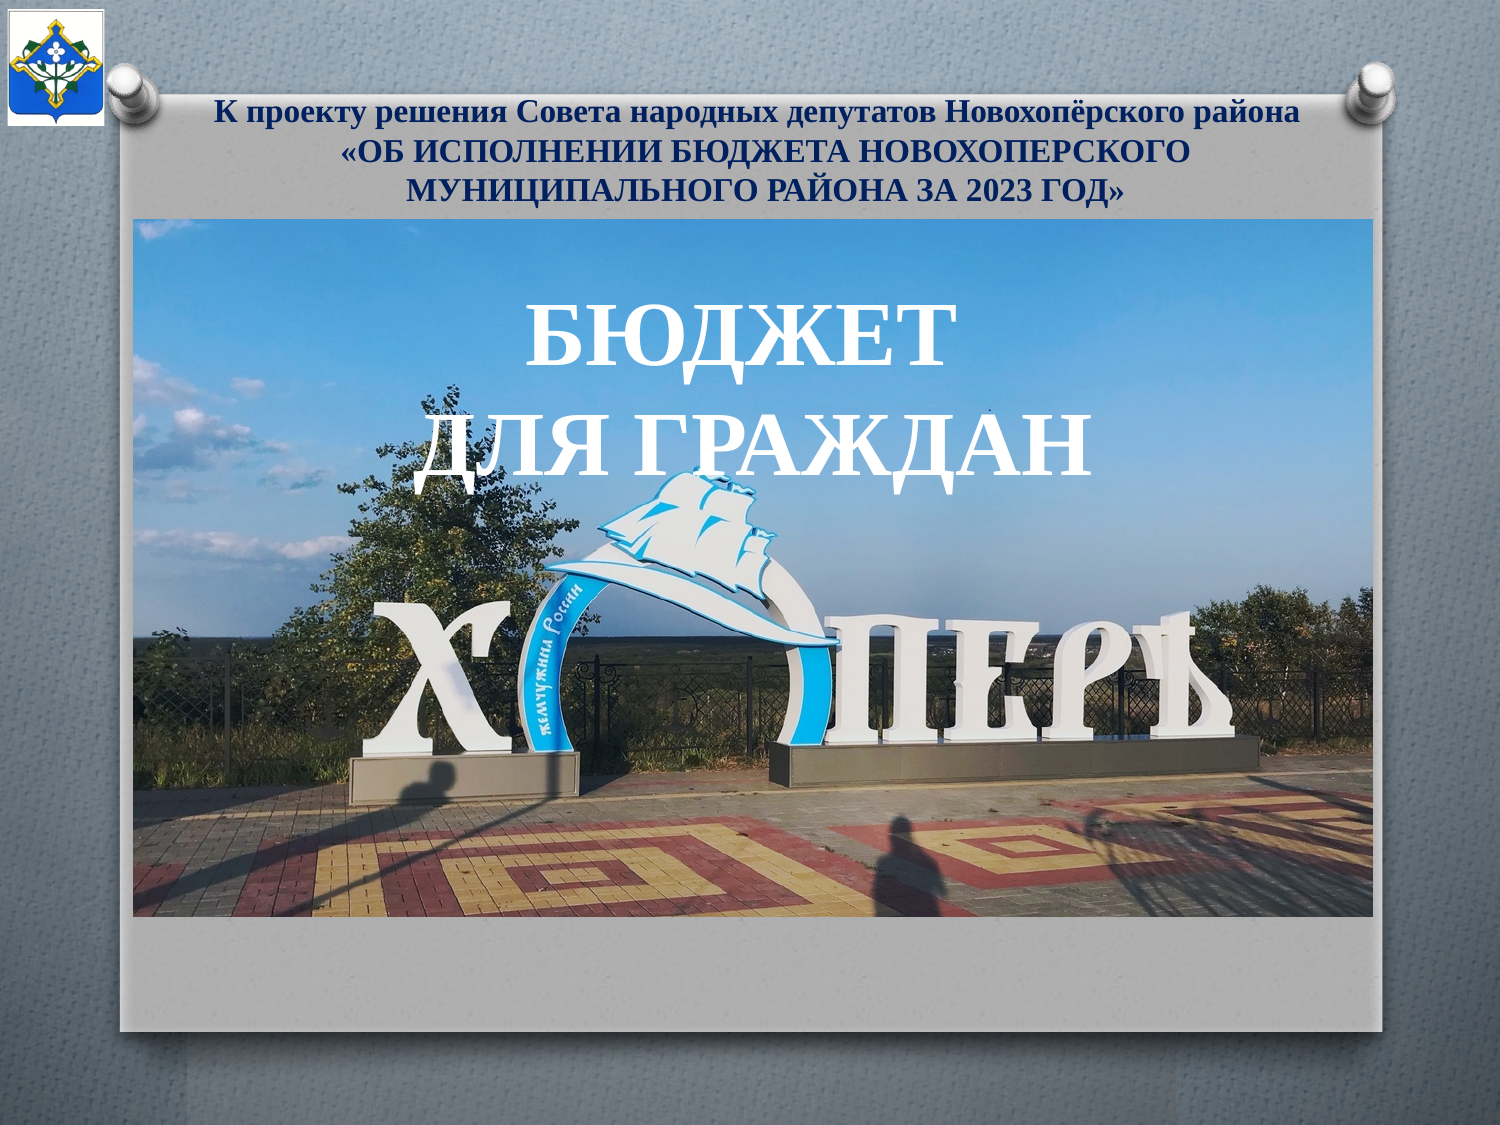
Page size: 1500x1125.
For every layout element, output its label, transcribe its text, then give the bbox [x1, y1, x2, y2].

text_box К проекту решения Совета народных депутатов Новохопёрского района «ОБ ИСПОЛНЕНИИ БЮДЖЕТА НОВОХОПЕРСКОГО МУНИЦИПАЛЬНОГО РАЙОНА ЗА 2023 ГОД» [159, 81, 1373, 216]
picture [1317, 35, 1439, 148]
picture [133, 219, 1374, 918]
picture [7, 8, 198, 153]
